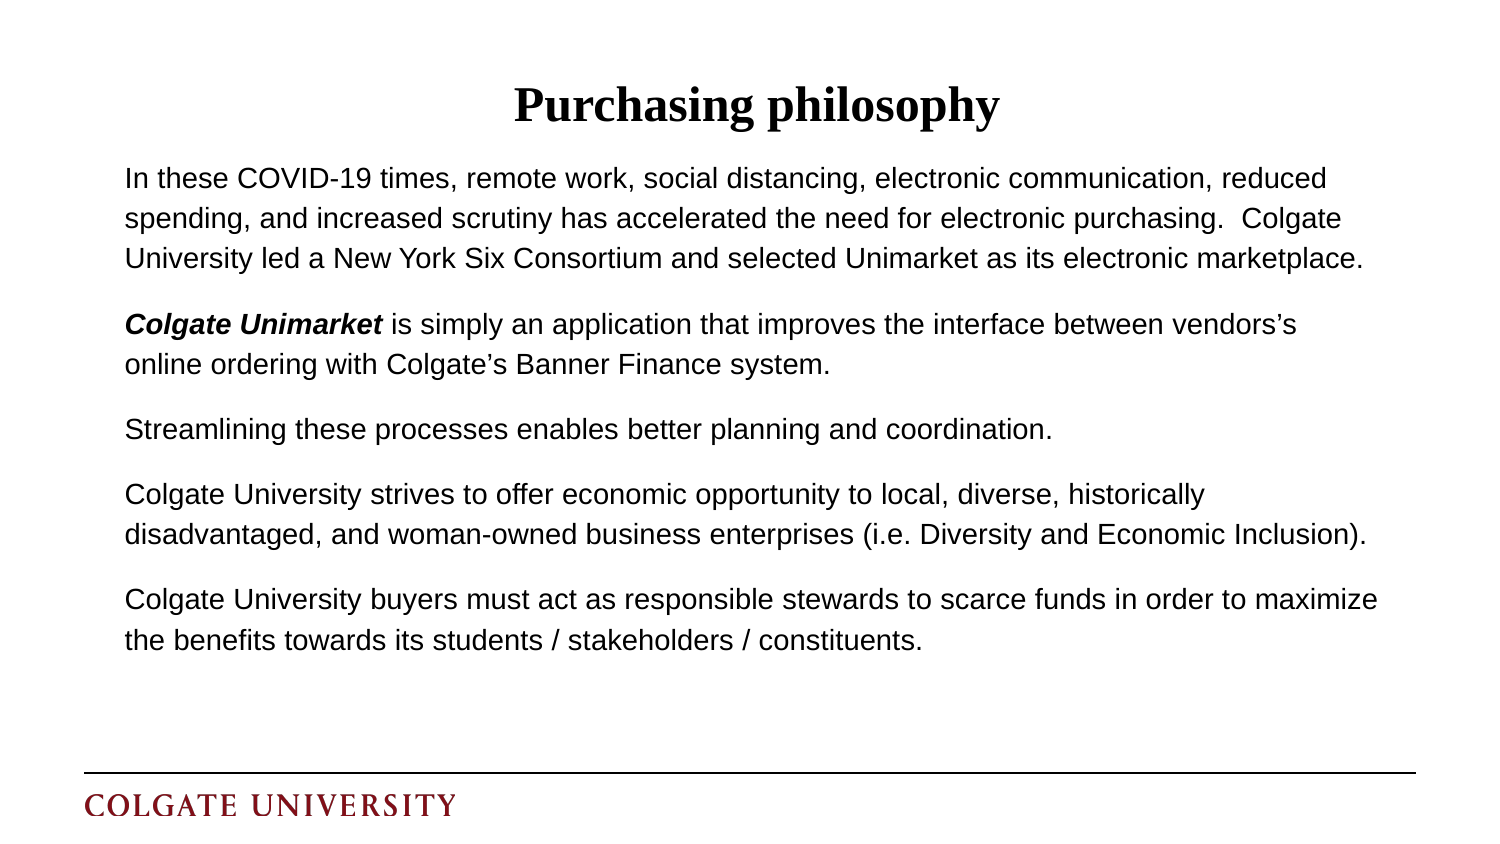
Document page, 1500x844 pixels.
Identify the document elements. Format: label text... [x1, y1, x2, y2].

picture [85, 794, 455, 816]
list In these COVID-19 times, remote work, social distancing, electronic communication, reduced spending, and increased scrutiny has accelerated the need for electronic purchasing. Colgate University led a New York Six Consortium and selected Unimarket as its electronic marketplace. Colgate Unimarket is simply an application that improves the interface between vendors’s online ordering with Colgate’s Banner Finance system. Streamlining these processes enables better planning and coordination. Colgate University strives to offer economic opportunity to local, diverse, historically disadvantaged, and woman-owned business enterprises (i.e. Diversity and Economic Inclusion). Colgate University buyers must act as responsible stewards to scarce funds in order to maximize the benefits towards its students / stakeholders / constituents. [113, 148, 1392, 756]
title Purchasing philosophy [95, 72, 1420, 138]
